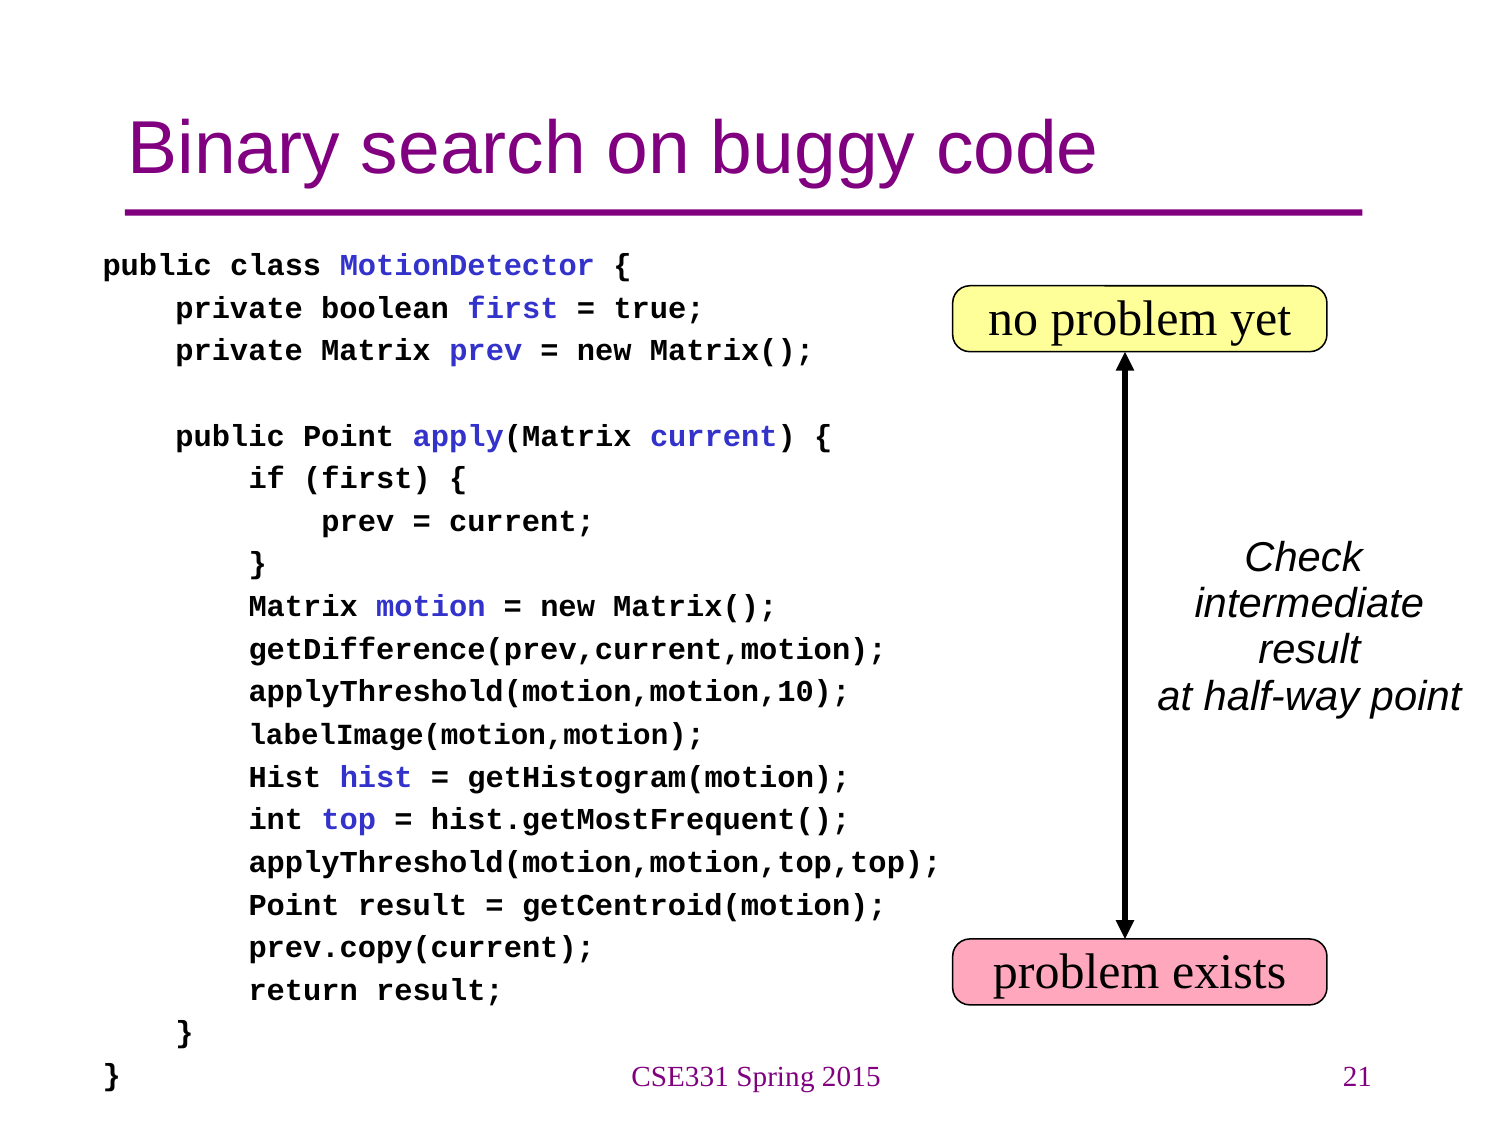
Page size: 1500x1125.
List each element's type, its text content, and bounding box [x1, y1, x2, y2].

slide_number 21 [1074, 1049, 1388, 1125]
list public class MotionDetector { private boolean first = true; private Matrix prev = new Matrix(); public Point apply(Matrix current) { if (first) { prev = current; } Matrix motion = new Matrix(); getDifference(prev,current,motion); applyThreshold(motion,motion,10); labelImage(motion,motion); Hist hist = getHistogram(motion); int top = hist.getMostFrequent(); applyThreshold(motion,motion,top,top); Point result = getCentroid(motion); prev.copy(current); return result; } } [87, 237, 1363, 1100]
text_box Check intermediate result at half-way point [1144, 533, 1475, 720]
text_box no problem yet [952, 285, 1327, 352]
title Binary search on buggy code [112, 50, 1388, 238]
footer CSE331 Spring 2015 [474, 1049, 1038, 1125]
text_box problem exists [952, 938, 1327, 1005]
